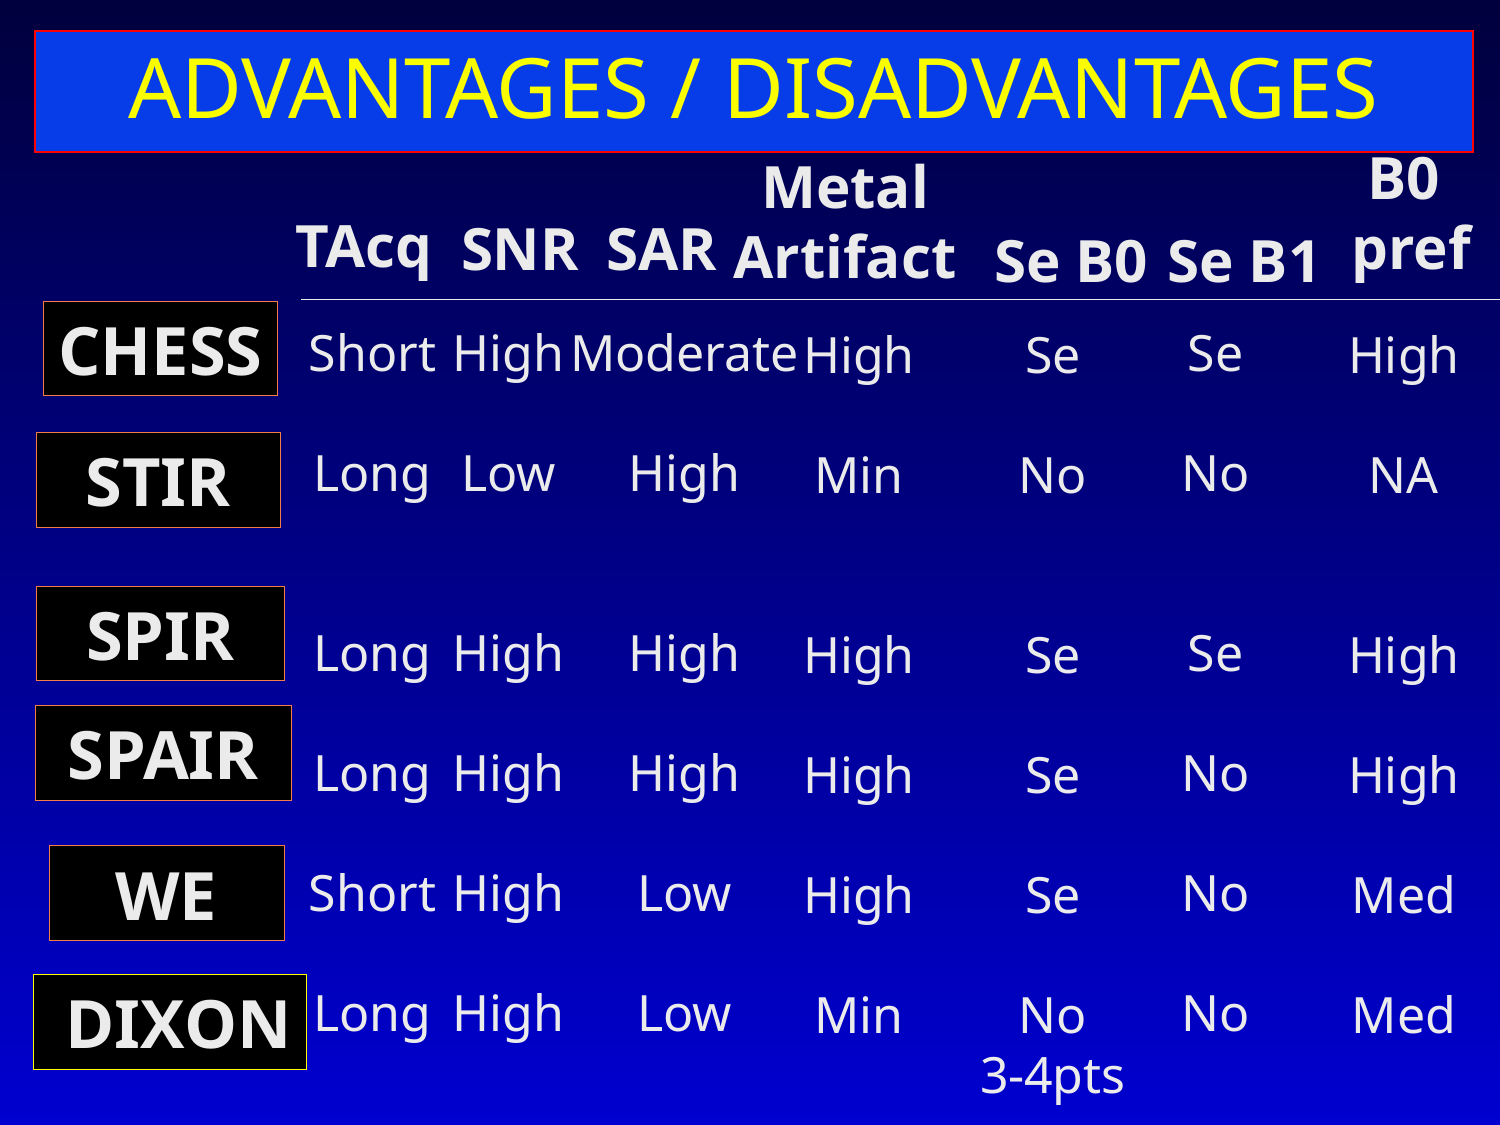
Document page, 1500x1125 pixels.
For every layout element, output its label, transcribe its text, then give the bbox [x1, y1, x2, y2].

text_box Metal Artifact [718, 142, 971, 298]
text_box Se B1 [1152, 216, 1337, 298]
title ADVANTAGES / DISADVANTAGES [34, 30, 1474, 153]
text_box High NA High High Med Med [1333, 316, 1475, 1052]
text_box Se B0 [979, 216, 1152, 298]
text_box SAR [591, 204, 718, 290]
text_box High Low High High High High [437, 314, 555, 1050]
text_box STIR [36, 432, 281, 528]
text_box CHESS [43, 301, 278, 396]
text_box SNR [446, 204, 591, 290]
text_box Short Long Long Long Short Long [293, 314, 437, 1050]
text_box SPIR [36, 586, 285, 681]
text_box High Min High High High Min [788, 316, 930, 1052]
text_box B0 pref [1337, 134, 1486, 289]
text_box Se No Se No No No [1166, 314, 1265, 1050]
text_box Moderate High High High Low Low [555, 314, 814, 1050]
text_box WE [49, 845, 285, 941]
text_box SPAIR [35, 705, 292, 801]
text_box TAcq [280, 201, 448, 287]
text_box Se No Se Se Se No 3-4pts [965, 316, 1141, 1112]
text_box DIXON [33, 974, 307, 1070]
